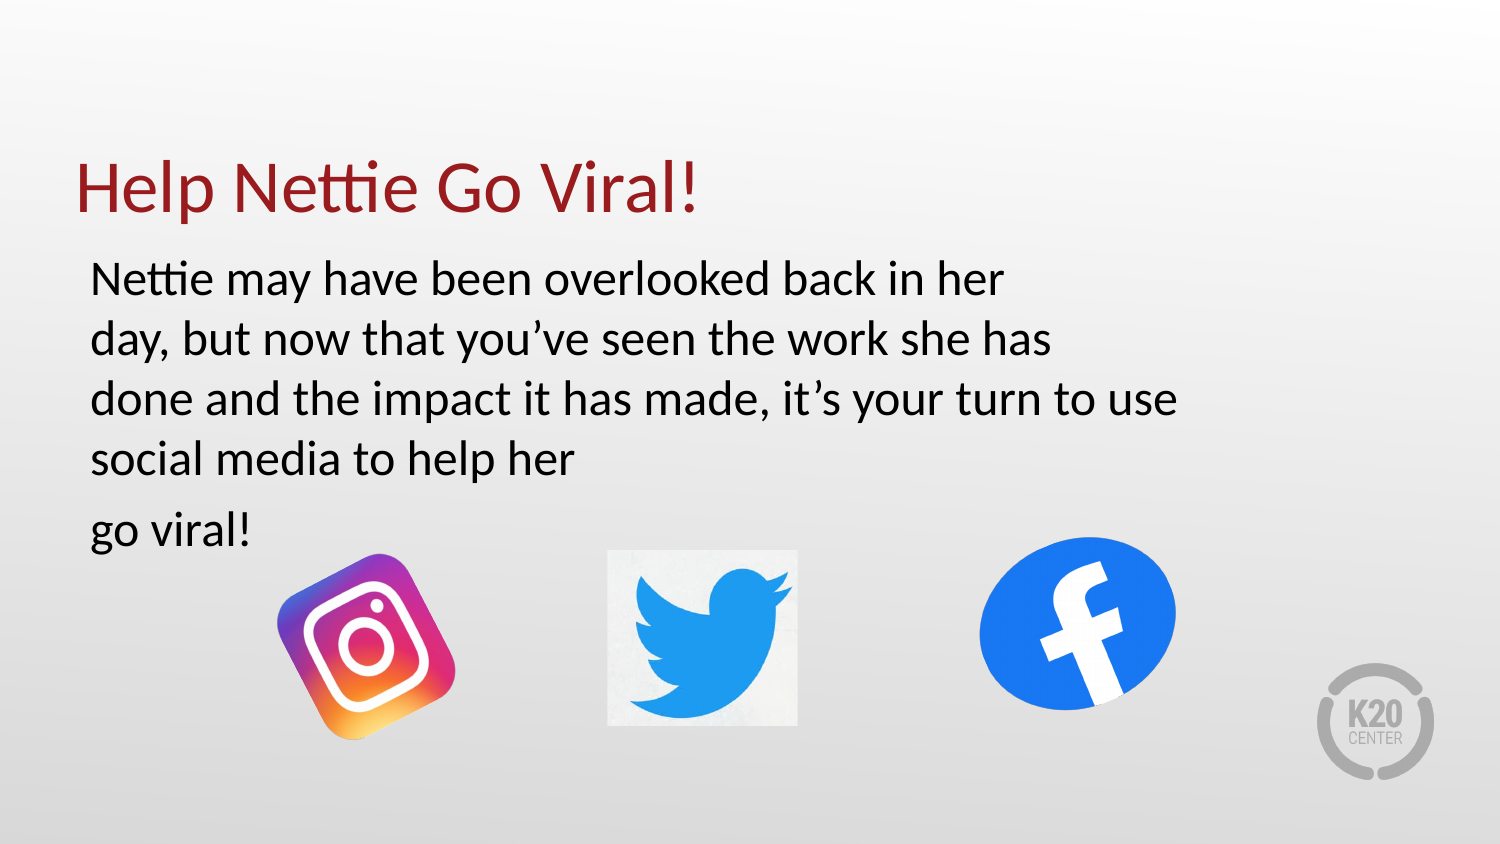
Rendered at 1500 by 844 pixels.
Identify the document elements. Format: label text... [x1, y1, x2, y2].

picture [954, 509, 1201, 738]
list Nettie may have been overlooked back in her day, but now that you’ve seen the work she has done and the impact it has made, it’s your turn to use social media to help her go viral! [75, 238, 1212, 779]
picture [606, 550, 798, 726]
picture [1300, 646, 1451, 797]
picture [266, 543, 466, 750]
title Help Nettie Go Viral! [75, 86, 810, 228]
